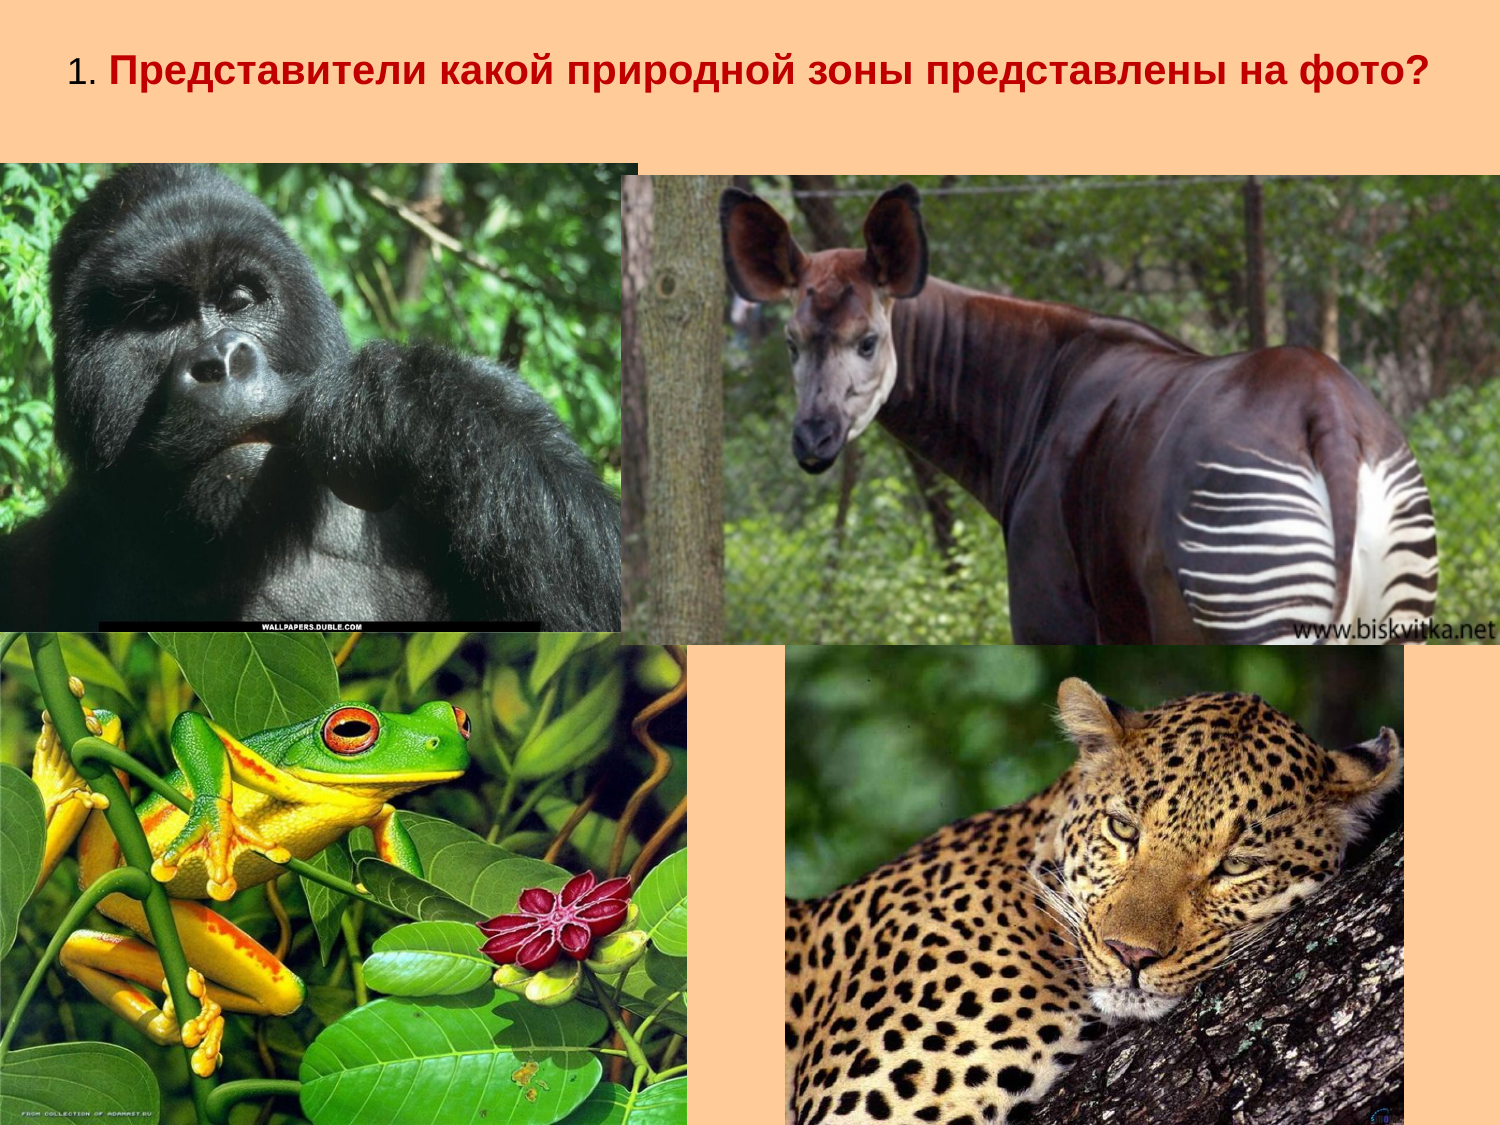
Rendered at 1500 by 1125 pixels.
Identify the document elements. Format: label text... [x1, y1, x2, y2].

text_box 1. Представители какой природной зоны представлены на фото? [52, 35, 1447, 100]
picture [0, 163, 1500, 1125]
